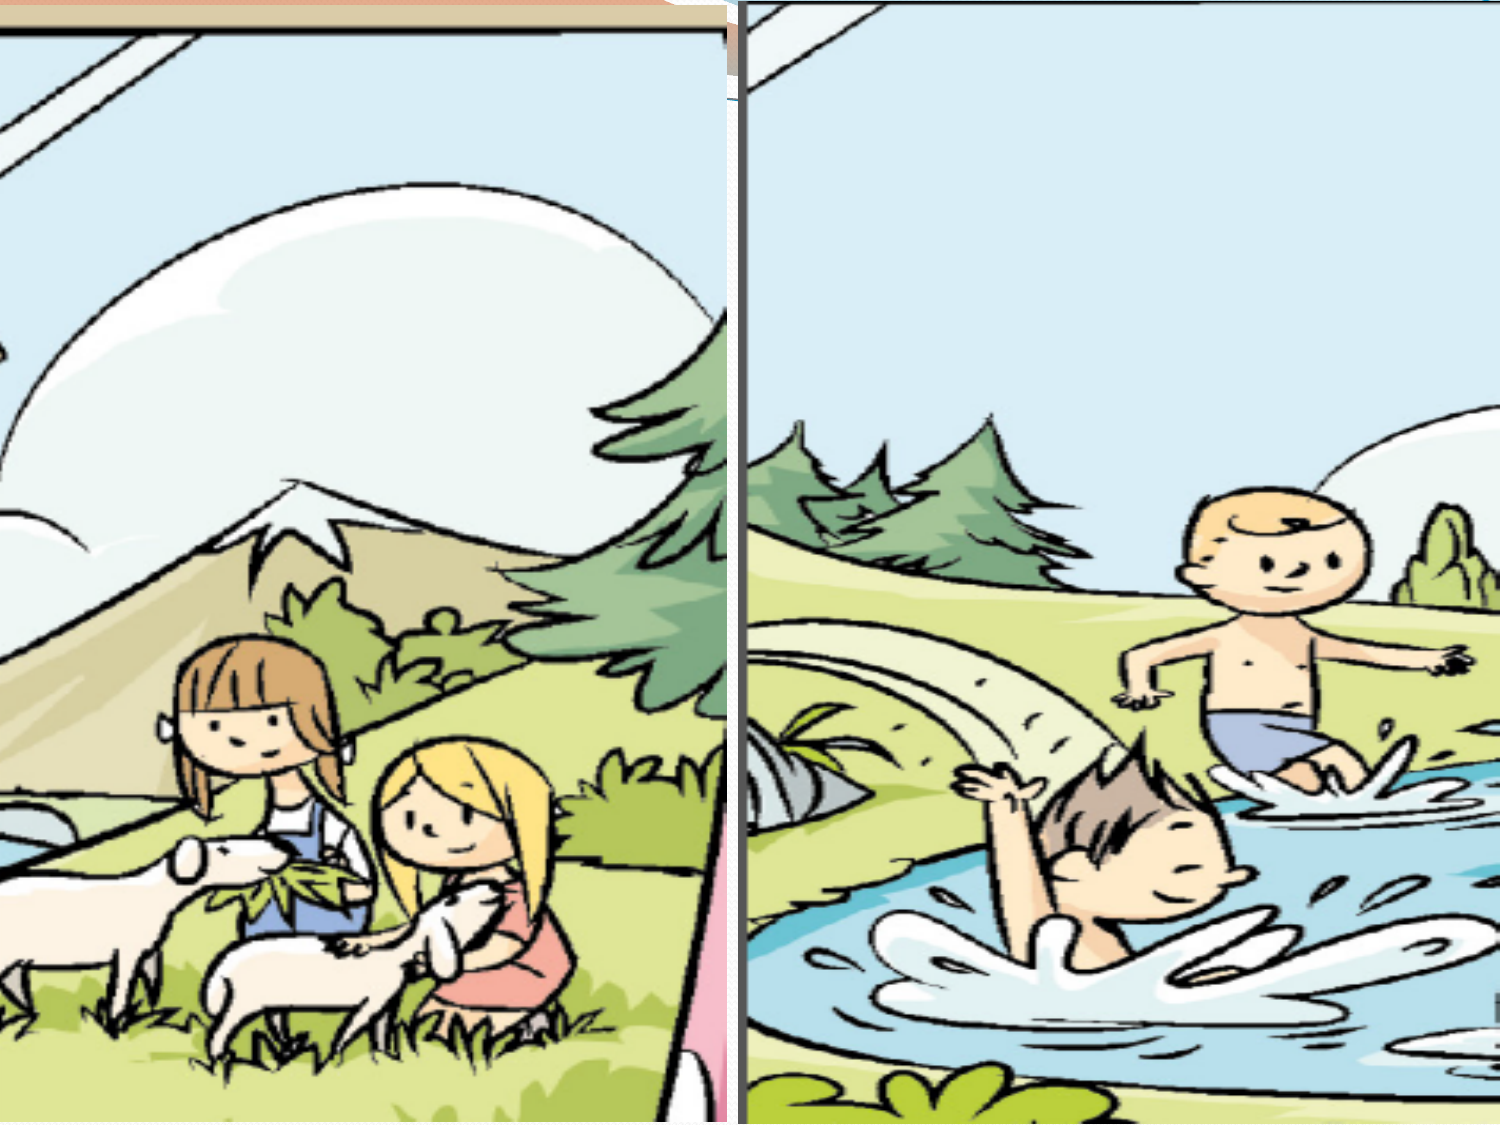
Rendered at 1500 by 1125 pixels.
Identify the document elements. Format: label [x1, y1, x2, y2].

picture [737, 0, 1500, 1124]
list [0, 5, 727, 1122]
